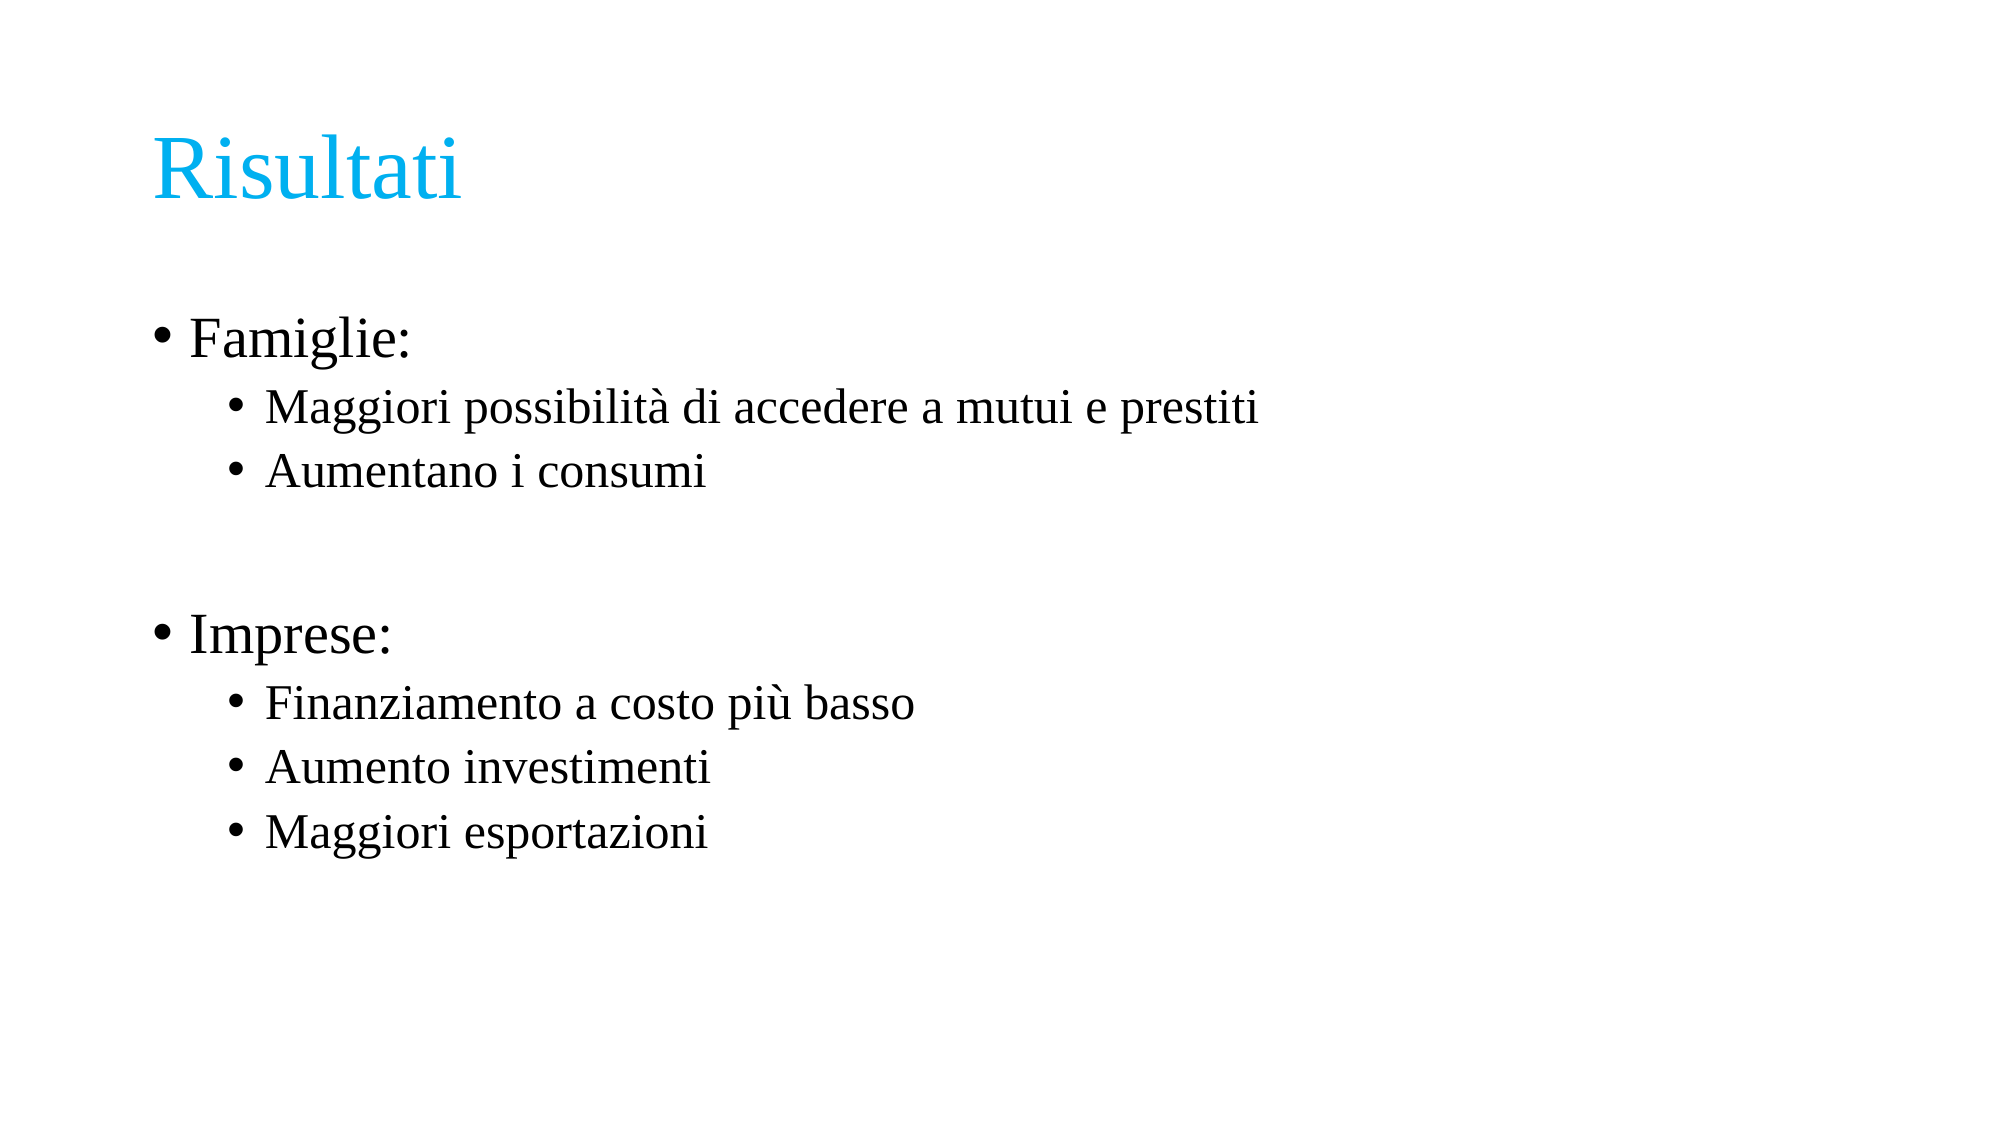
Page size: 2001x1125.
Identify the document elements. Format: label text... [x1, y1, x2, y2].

list Famiglie: Maggiori possibilità di accedere a mutui e prestiti Aumentano i consumi Imprese: Finanziamento a costo più basso Aumento investimenti Maggiori esportazioni [137, 299, 1863, 1014]
title Risultati [137, 59, 1863, 278]
